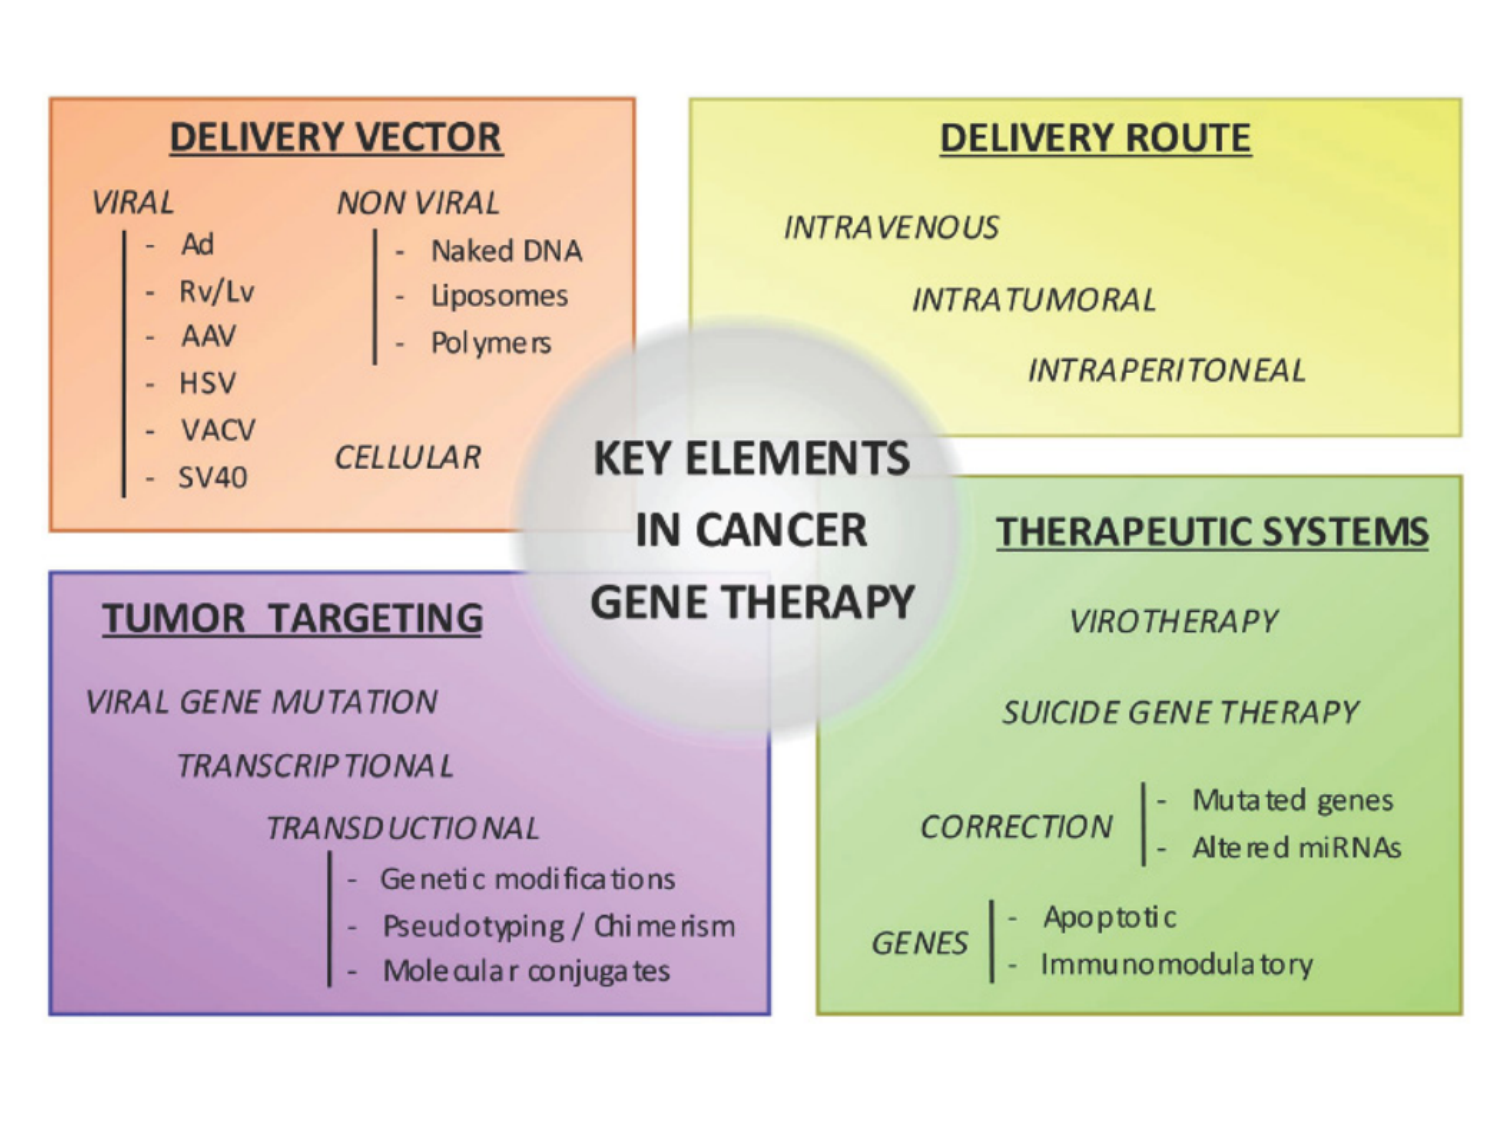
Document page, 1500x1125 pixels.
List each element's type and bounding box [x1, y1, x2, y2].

picture [40, 89, 1473, 1024]
